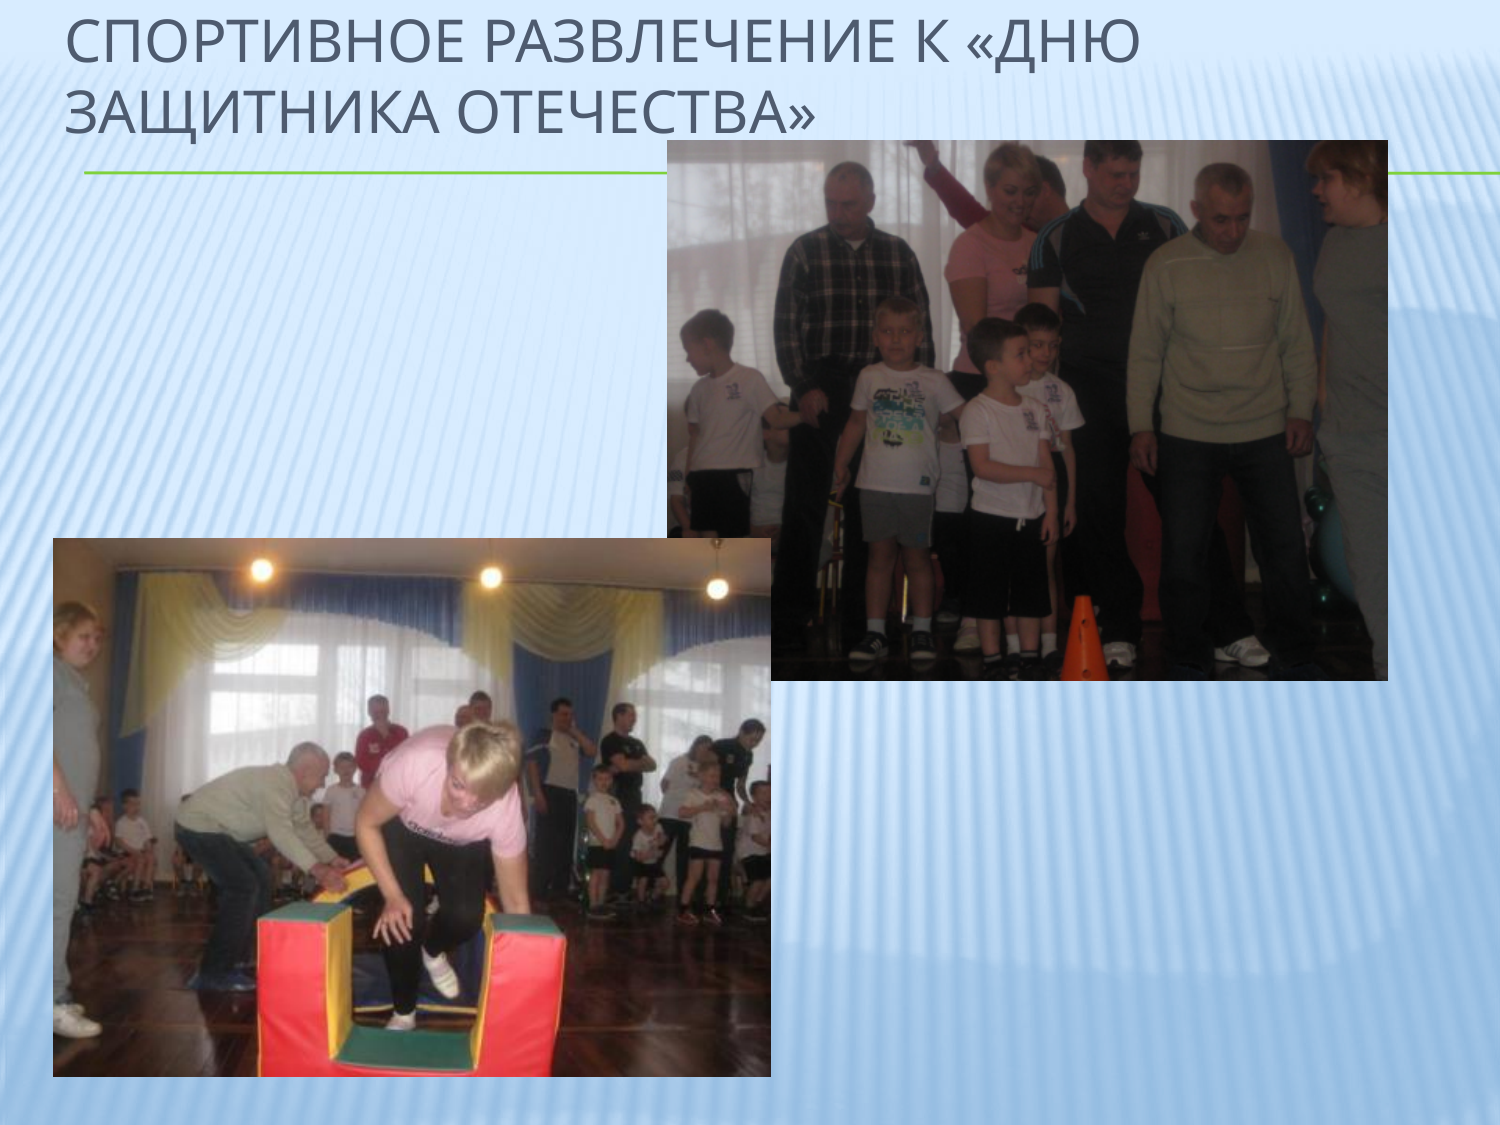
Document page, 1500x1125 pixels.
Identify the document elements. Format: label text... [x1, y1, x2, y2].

picture [52, 139, 1389, 1077]
title Спортивное развлечение к «Дню защитника отечества» [49, 0, 1475, 154]
